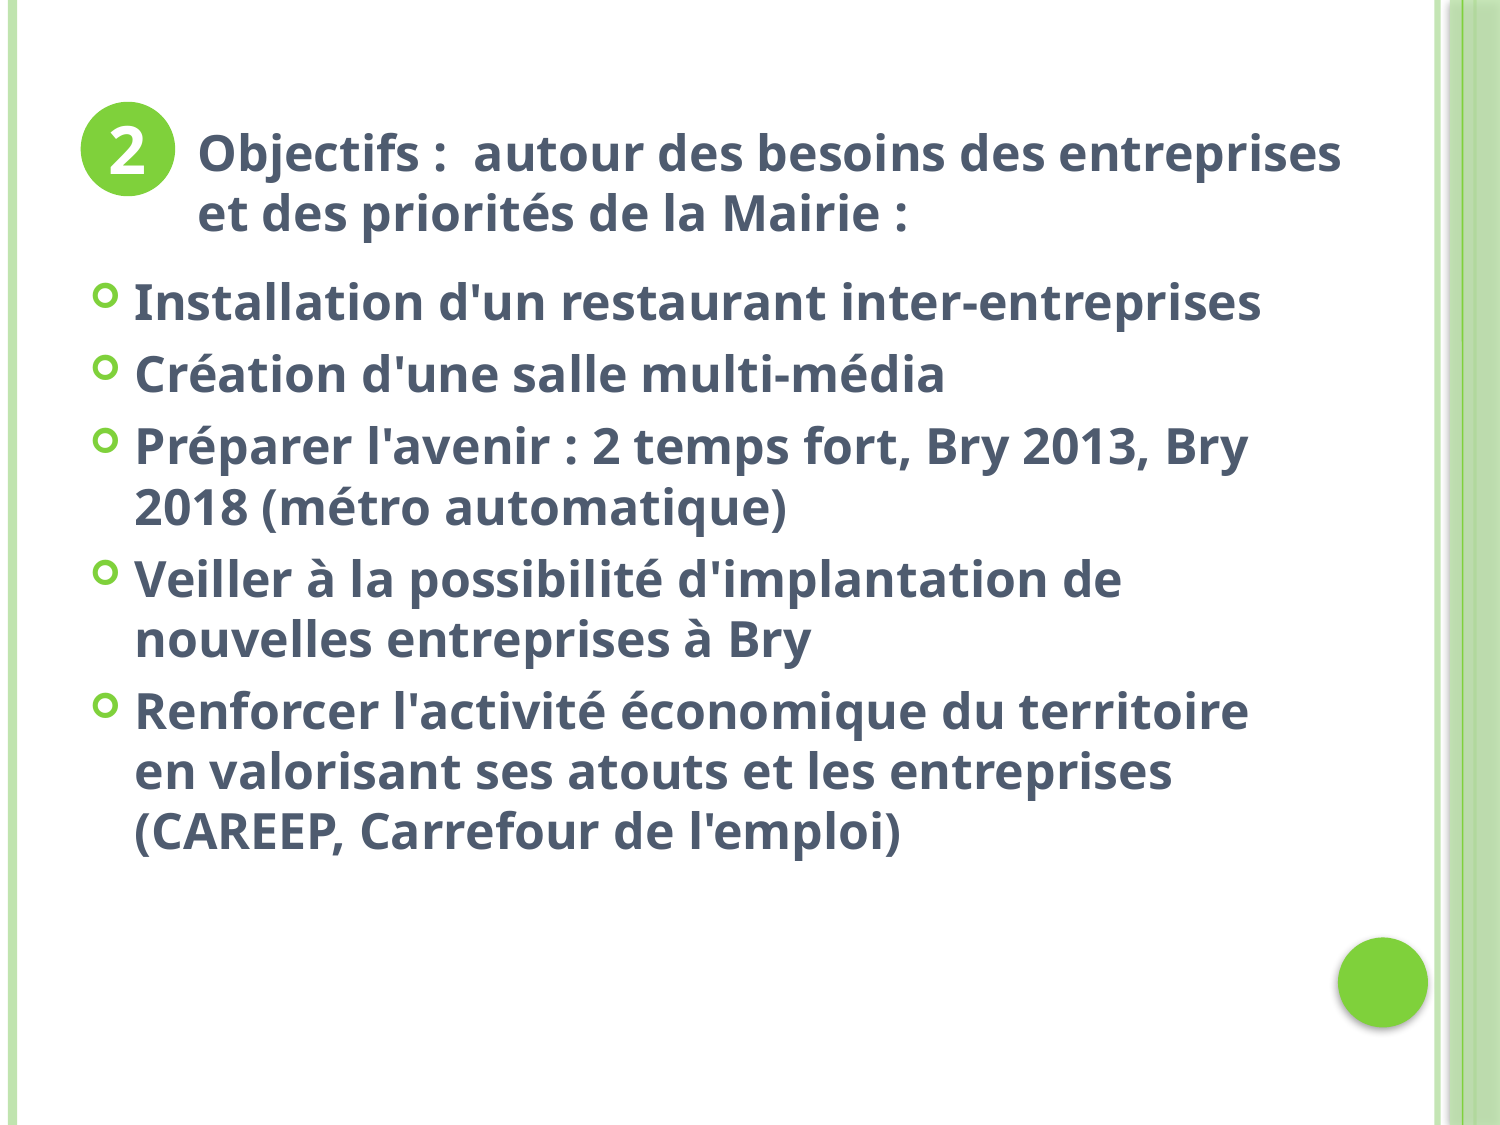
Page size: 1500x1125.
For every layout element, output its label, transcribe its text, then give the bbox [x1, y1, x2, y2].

list Installation d'un restaurant inter-entreprises Création d'une salle multi-média Préparer l'avenir : 2 temps fort, Bry 2013, Bry 2018 (métro automatique) Veiller à la possibilité d'implantation de nouvelles entreprises à Bry Renforcer l'activité économique du territoire en valorisant ses atouts et les entreprises (CAREEP, Carrefour de l'emploi) [75, 262, 1300, 1062]
text_box [78, 105, 178, 199]
text_box Objectifs : autour des besoins des entreprises et des priorités de la Mairie : [182, 113, 1400, 208]
text_box 2 [94, 101, 152, 183]
